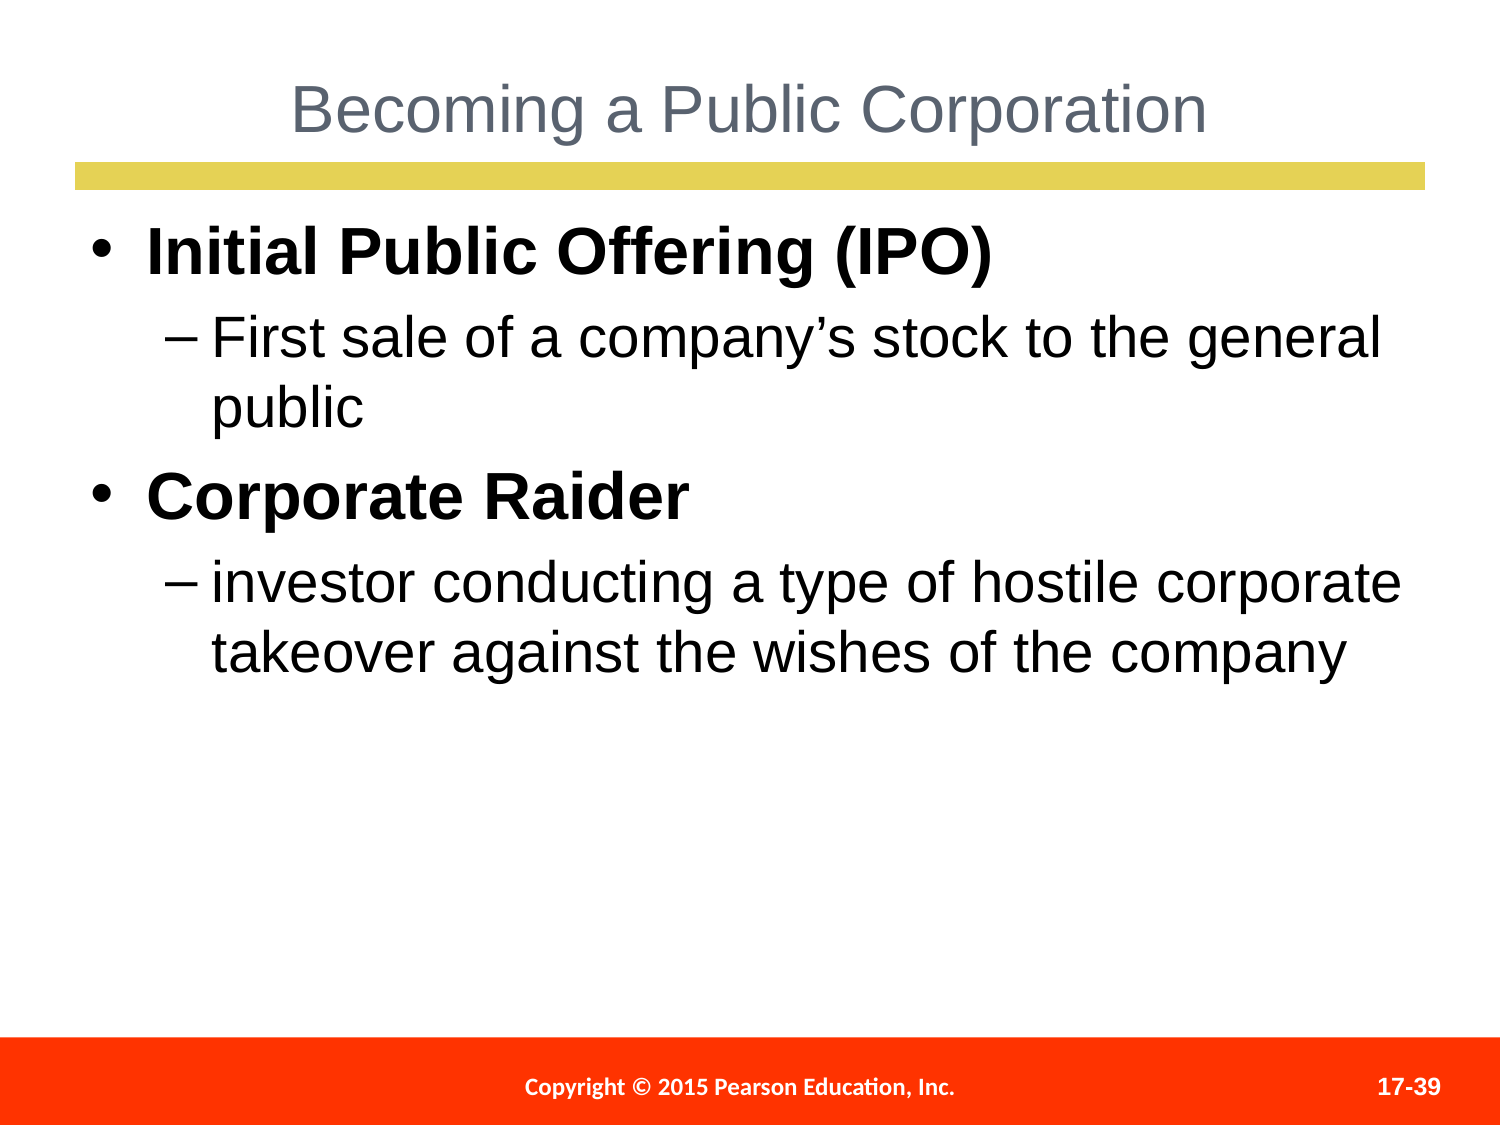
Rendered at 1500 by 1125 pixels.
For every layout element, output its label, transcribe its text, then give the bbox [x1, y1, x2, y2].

list Initial Public Offering (IPO) First sale of a company’s stock to the general public Corporate Raider investor conducting a type of hostile corporate takeover against the wishes of the company [74, 199, 1426, 1006]
title Becoming a Public Corporation [74, 12, 1426, 199]
